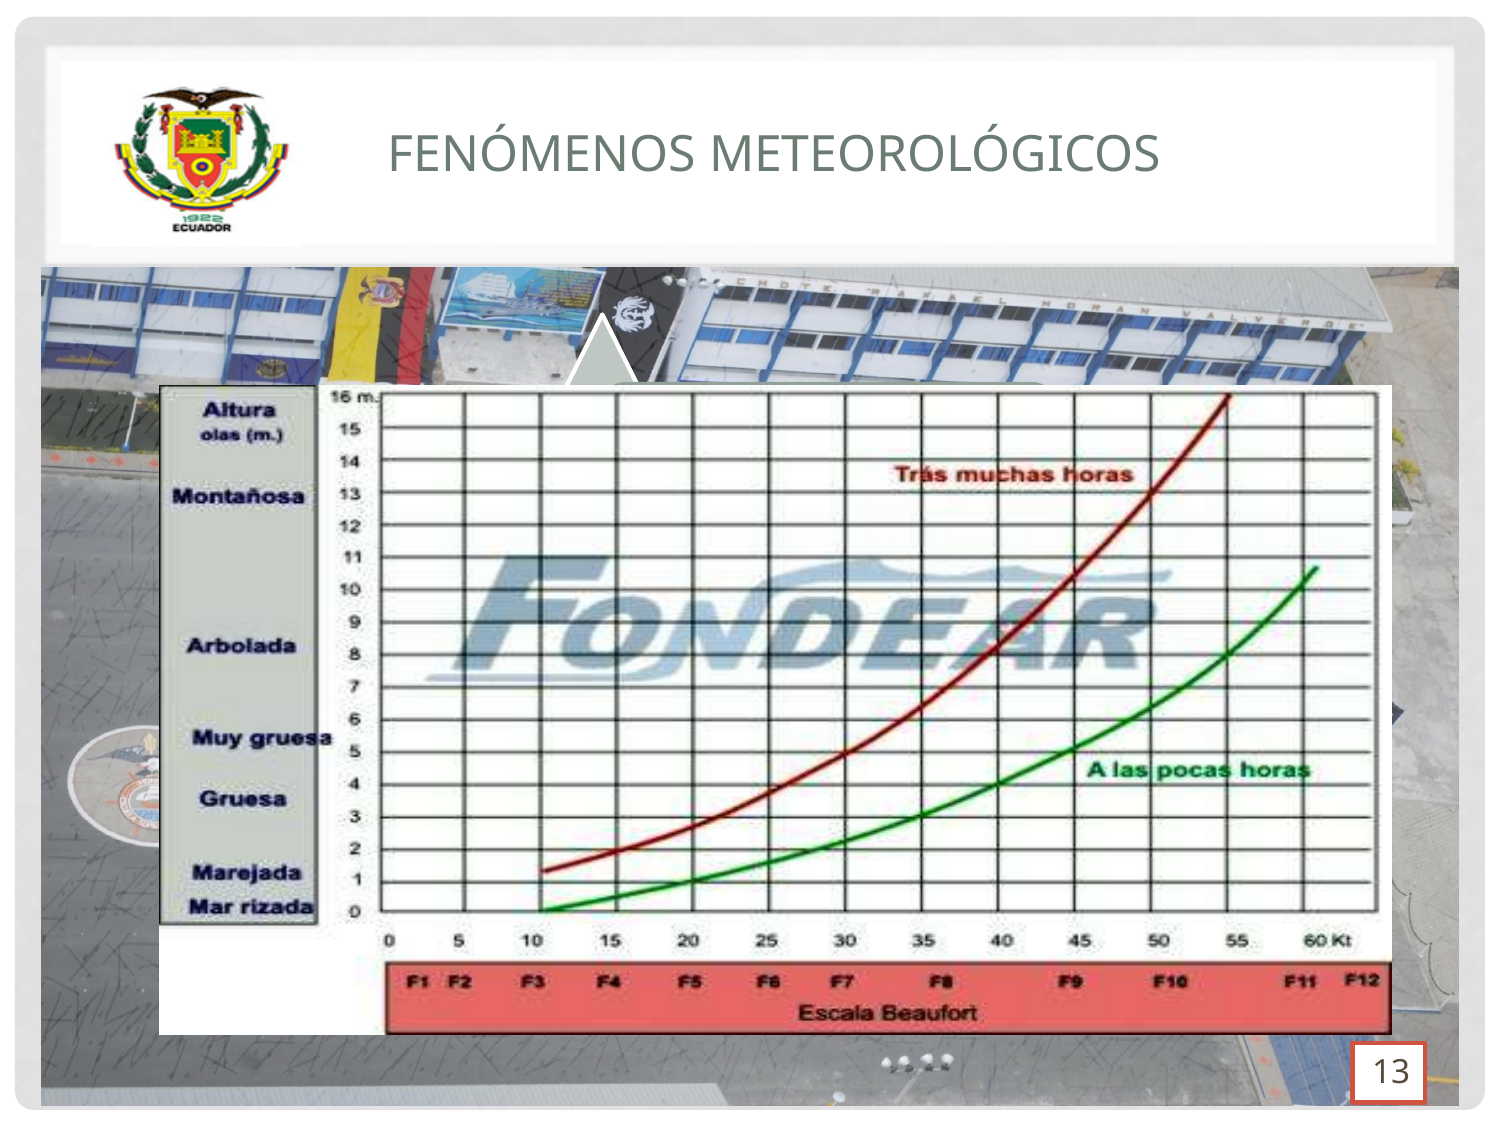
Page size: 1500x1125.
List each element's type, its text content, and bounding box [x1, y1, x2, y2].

title FENÓMENOS METEOROLÓGICOS [103, 96, 1459, 266]
picture [91, 66, 302, 247]
picture [41, 266, 1459, 1107]
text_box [253, 314, 1338, 385]
